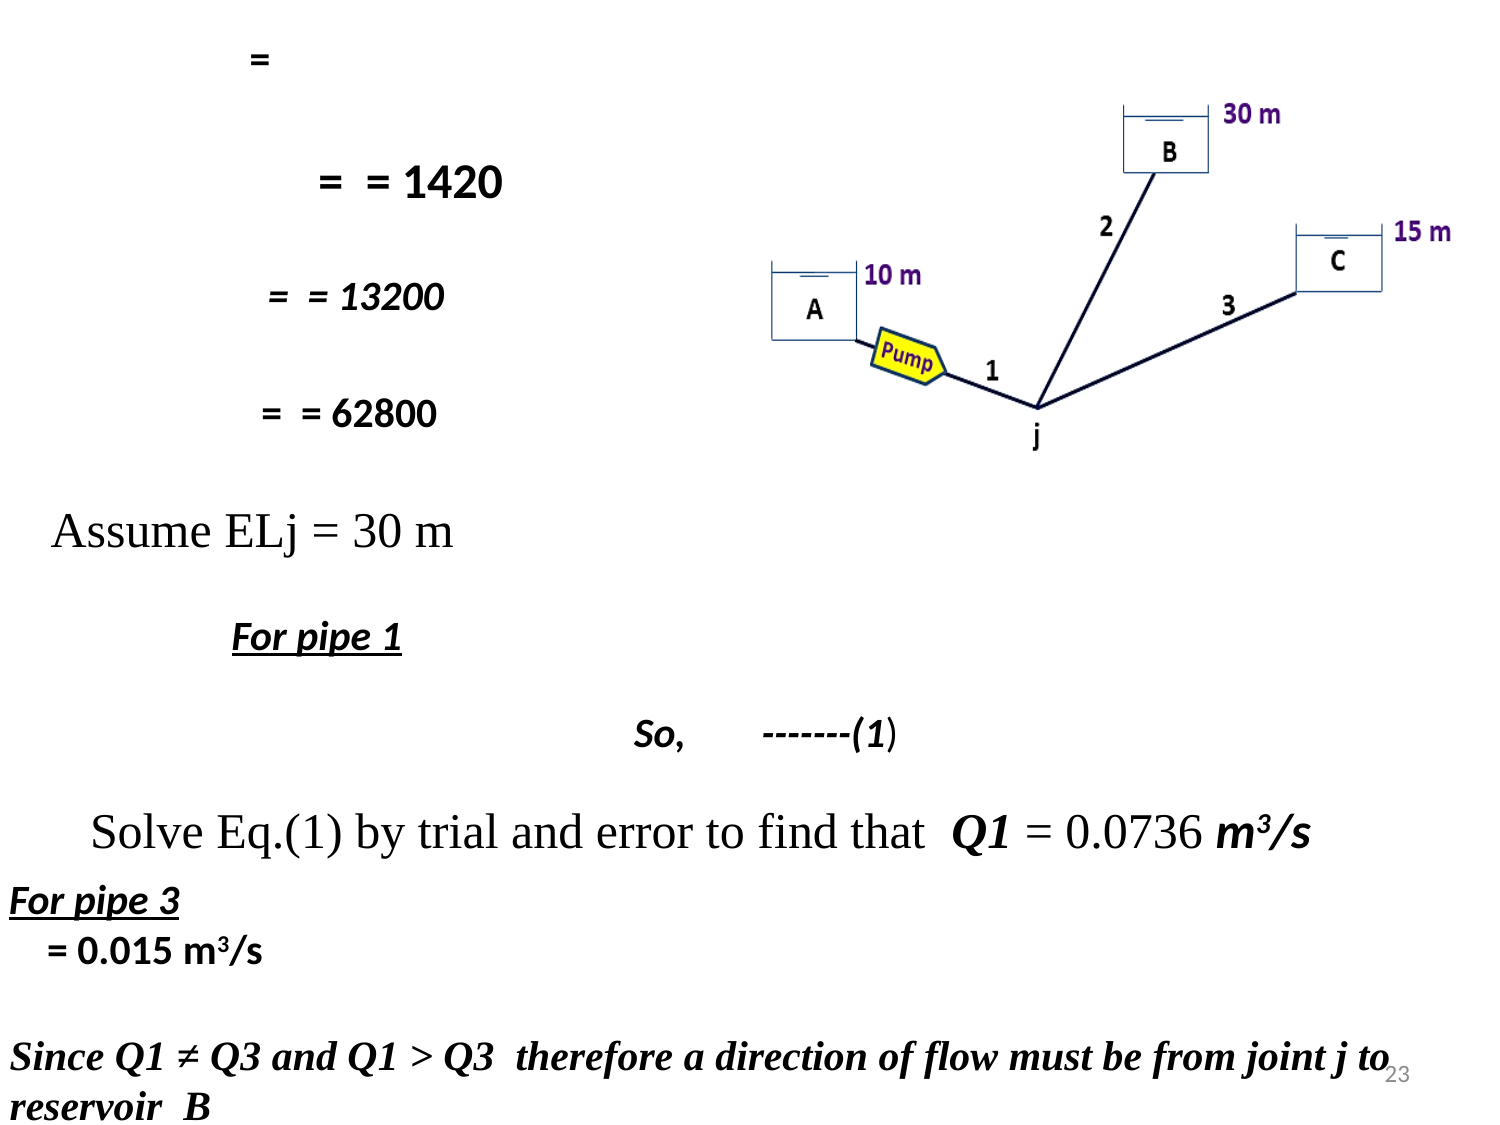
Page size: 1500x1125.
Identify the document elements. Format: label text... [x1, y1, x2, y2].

text_box Solve Eq.(1) by trial and error to find that Q1 = 0.0736 m3/s [75, 790, 1426, 866]
picture [750, 47, 1479, 477]
slide_number 23 [1074, 1042, 1425, 1103]
text_box Assume ELj = 30 m [35, 489, 470, 565]
text_box Since Q1 ≠ Q3 and Q1 > Q3 therefore a direction of flow must be from joint j to reservoir B [0, 1021, 1500, 1125]
